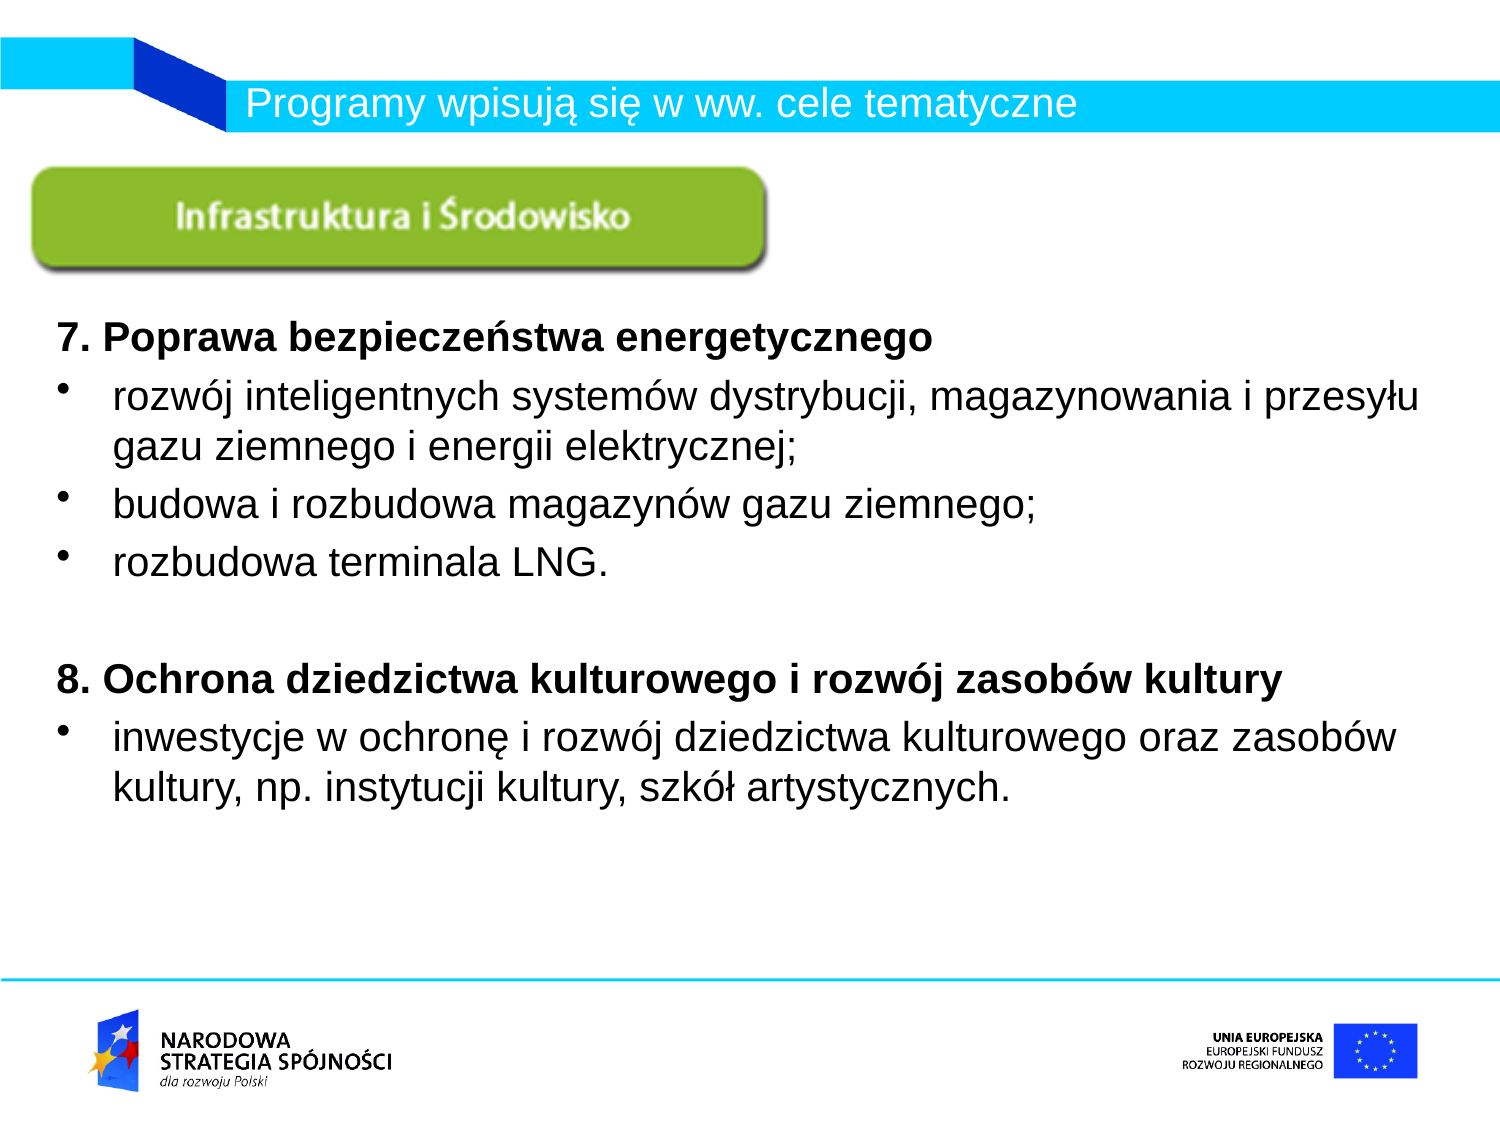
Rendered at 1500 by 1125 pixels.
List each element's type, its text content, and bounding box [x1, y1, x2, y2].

picture [0, 0, 1500, 1125]
text_box Programy wpisują się w ww. cele tematyczne [230, 30, 1406, 122]
list 7. Poprawa bezpieczeństwa energetycznego rozwój inteligentnych systemów dystrybucji, magazynowania i przesyłu gazu ziemnego i energii elektrycznej; budowa i rozbudowa magazynów gazu ziemnego; rozbudowa terminala LNG. 8. Ochrona dziedzictwa kulturowego i rozwój zasobów kultury inwestycje w ochronę i rozwój dziedzictwa kulturowego oraz zasobów kultury, np. instytucji kultury, szkół artystycznych. [41, 302, 1448, 965]
